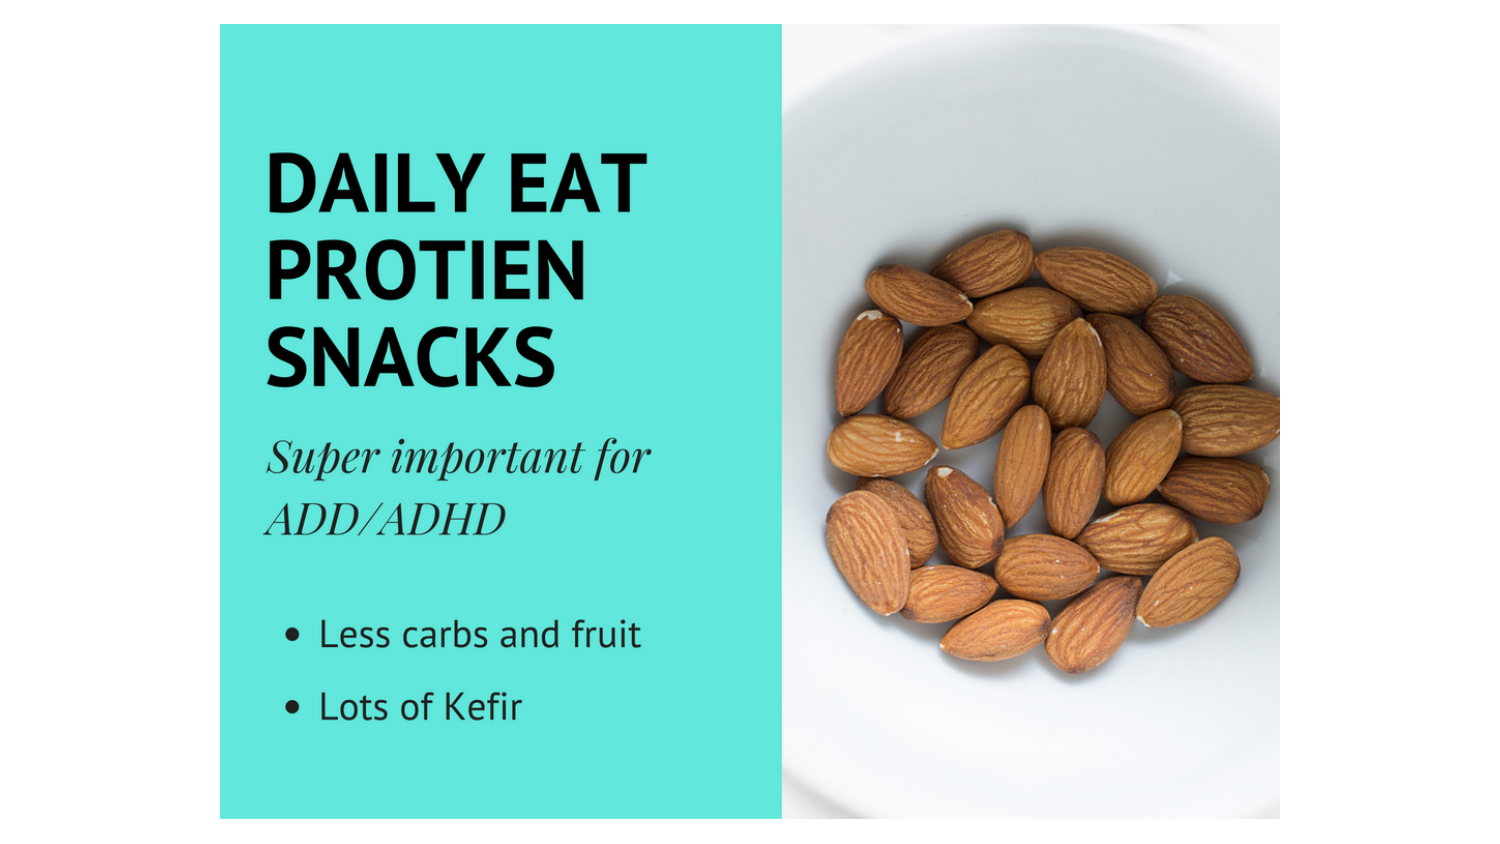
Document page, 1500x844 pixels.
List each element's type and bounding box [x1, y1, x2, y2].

picture [220, 24, 1280, 819]
